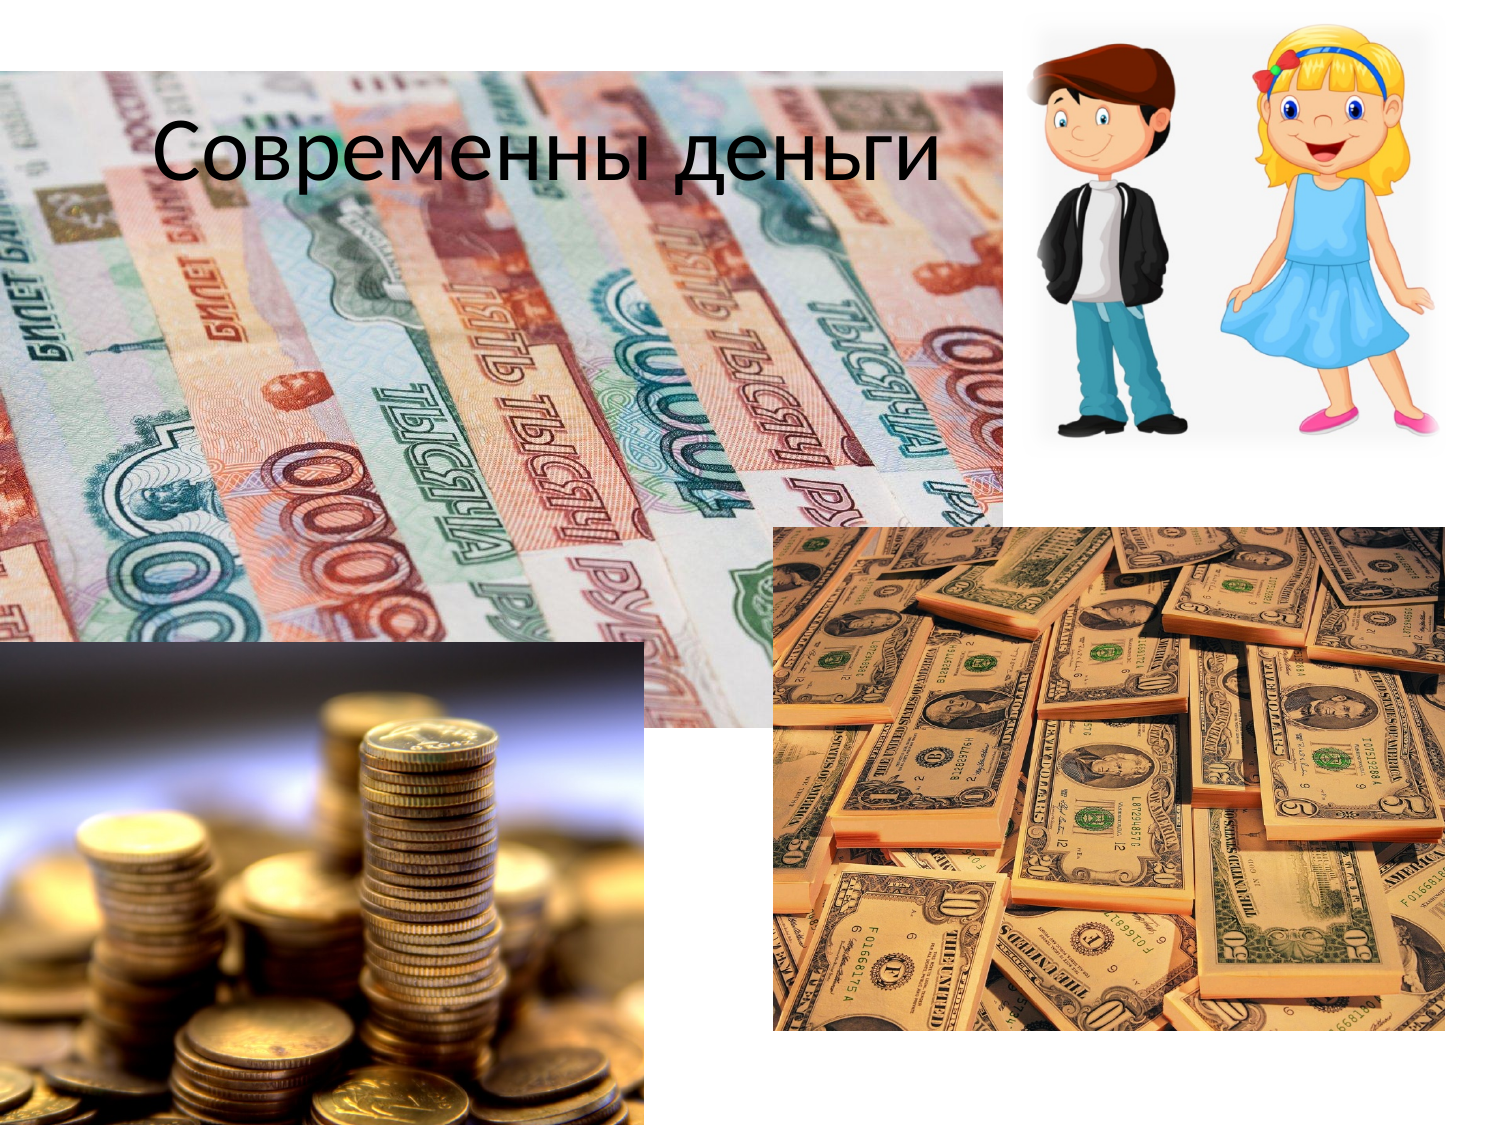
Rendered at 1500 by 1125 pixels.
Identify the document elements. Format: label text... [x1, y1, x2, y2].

title Современны деньги [75, 54, 1016, 233]
picture [0, 71, 1446, 1125]
picture [1021, 10, 1448, 459]
